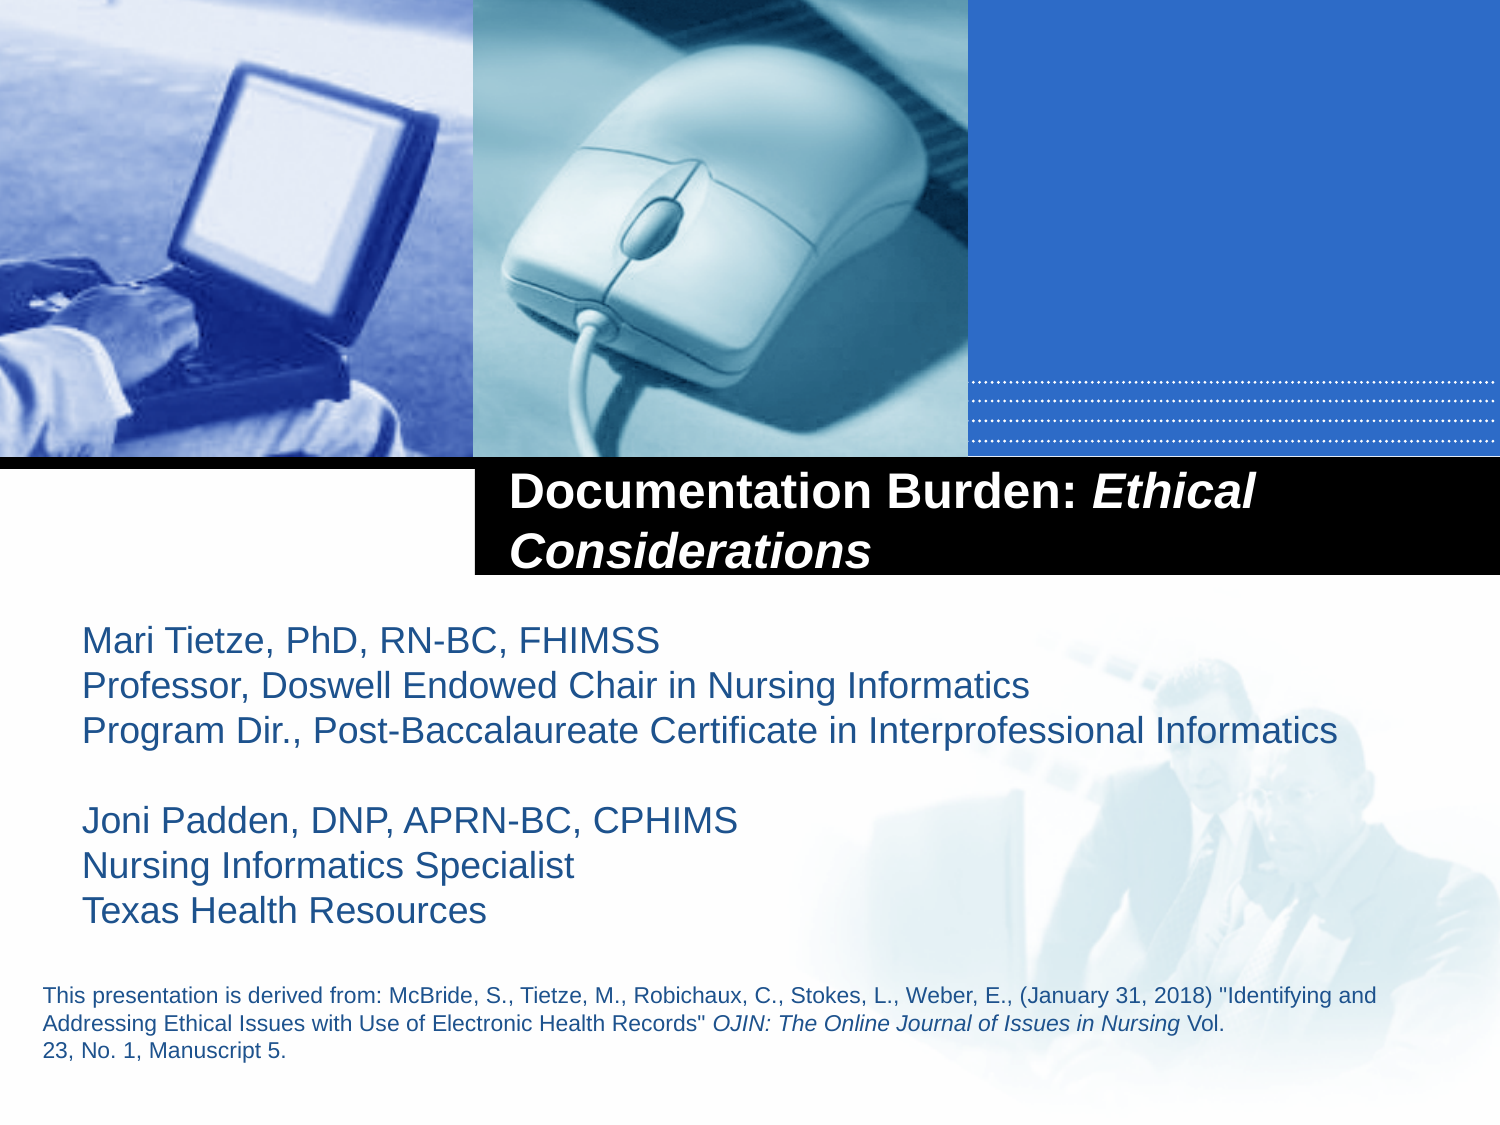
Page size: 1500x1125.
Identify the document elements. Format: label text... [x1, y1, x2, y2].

text_box This presentation is derived from: McBride, S., Tietze, M., Robichaux, C., Stokes, L., Weber, E., (January 31, 2018) "Identifying and Addressing Ethical Issues with Use of Electronic Health Records" OJIN: The Online Journal of Issues in Nursing Vol. 23, No. 1, Manuscript 5. [27, 973, 1394, 1099]
picture [0, 0, 968, 457]
title Documentation Burden: Ethical Considerations [493, 462, 1444, 575]
text_box Mari Tietze, PhD, RN-BC, FHIMSS Professor, Doswell Endowed Chair in Nursing Informatics Program Dir., Post-Baccalaureate Certificate in Interprofessional Informatics Joni Padden, DNP, APRN-BC, CPHIMS Nursing Informatics Specialist Texas Health Resources [67, 608, 1354, 939]
picture [0, 469, 1500, 1125]
